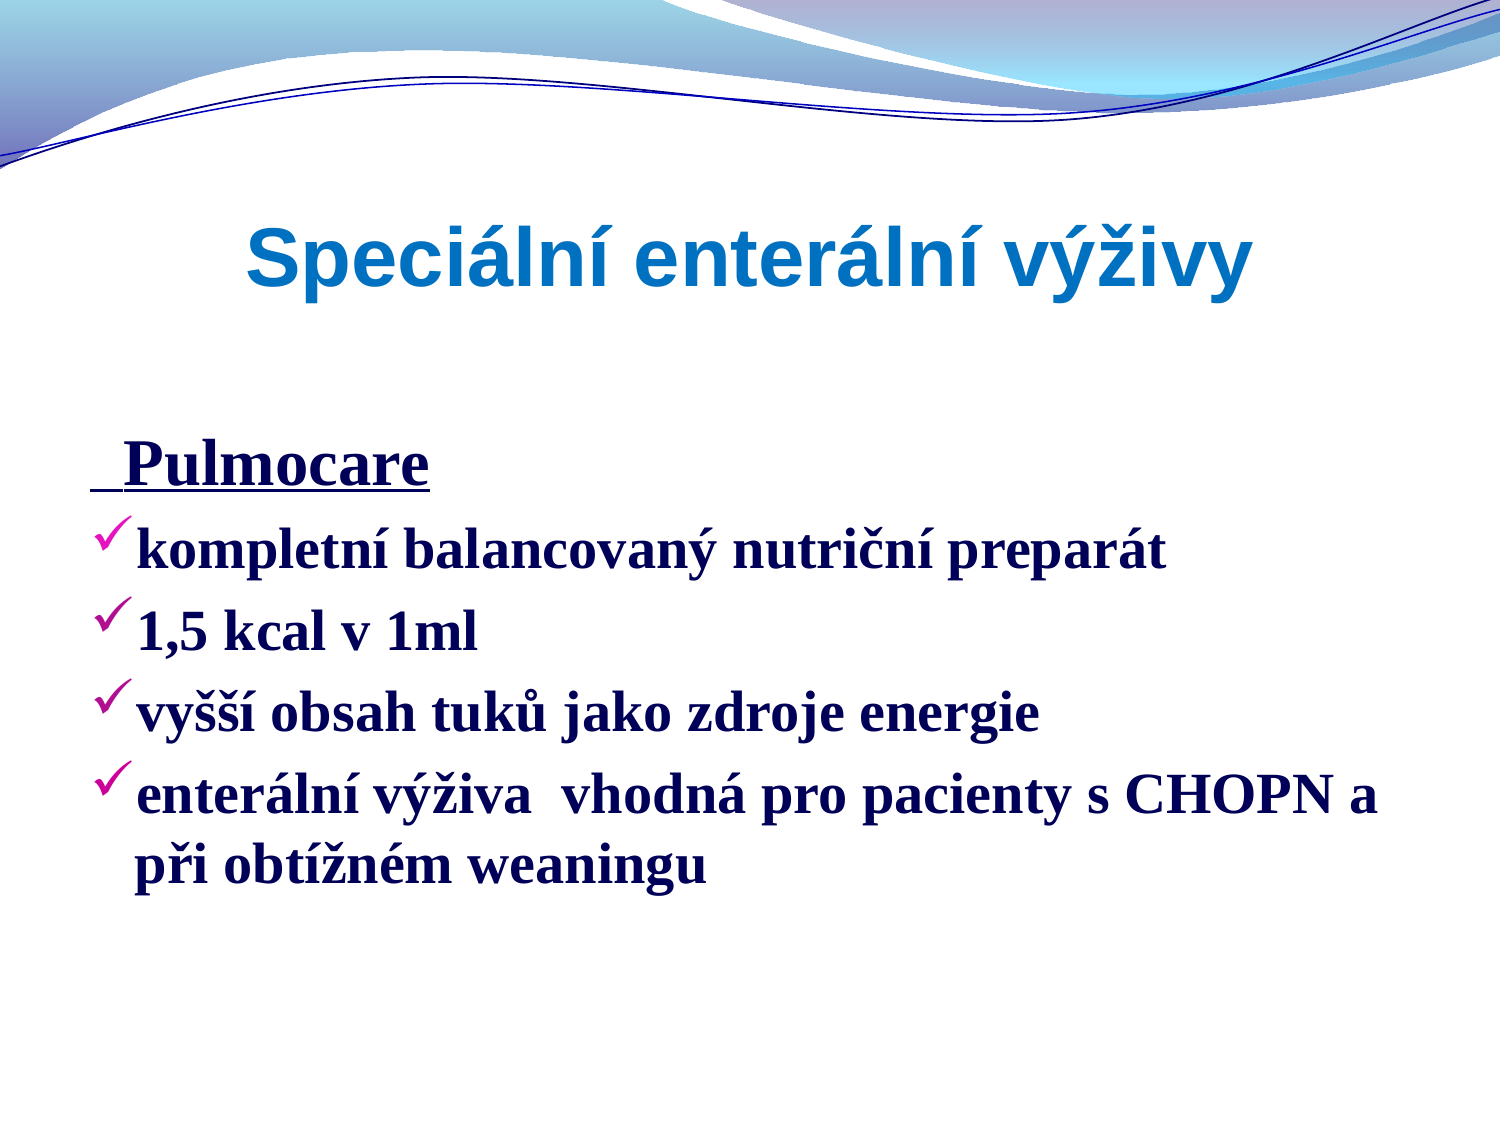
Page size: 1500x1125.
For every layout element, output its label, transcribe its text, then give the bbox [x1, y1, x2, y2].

title Speciální enterální výživy [75, 115, 1425, 304]
list Pulmocare kompletní balancovaný nutriční preparát 1,5 kcal v 1ml vyšší obsah tuků jako zdroje energie enterální výživa vhodná pro pacienty s CHOPN a při obtížném weaningu [75, 317, 1425, 1038]
